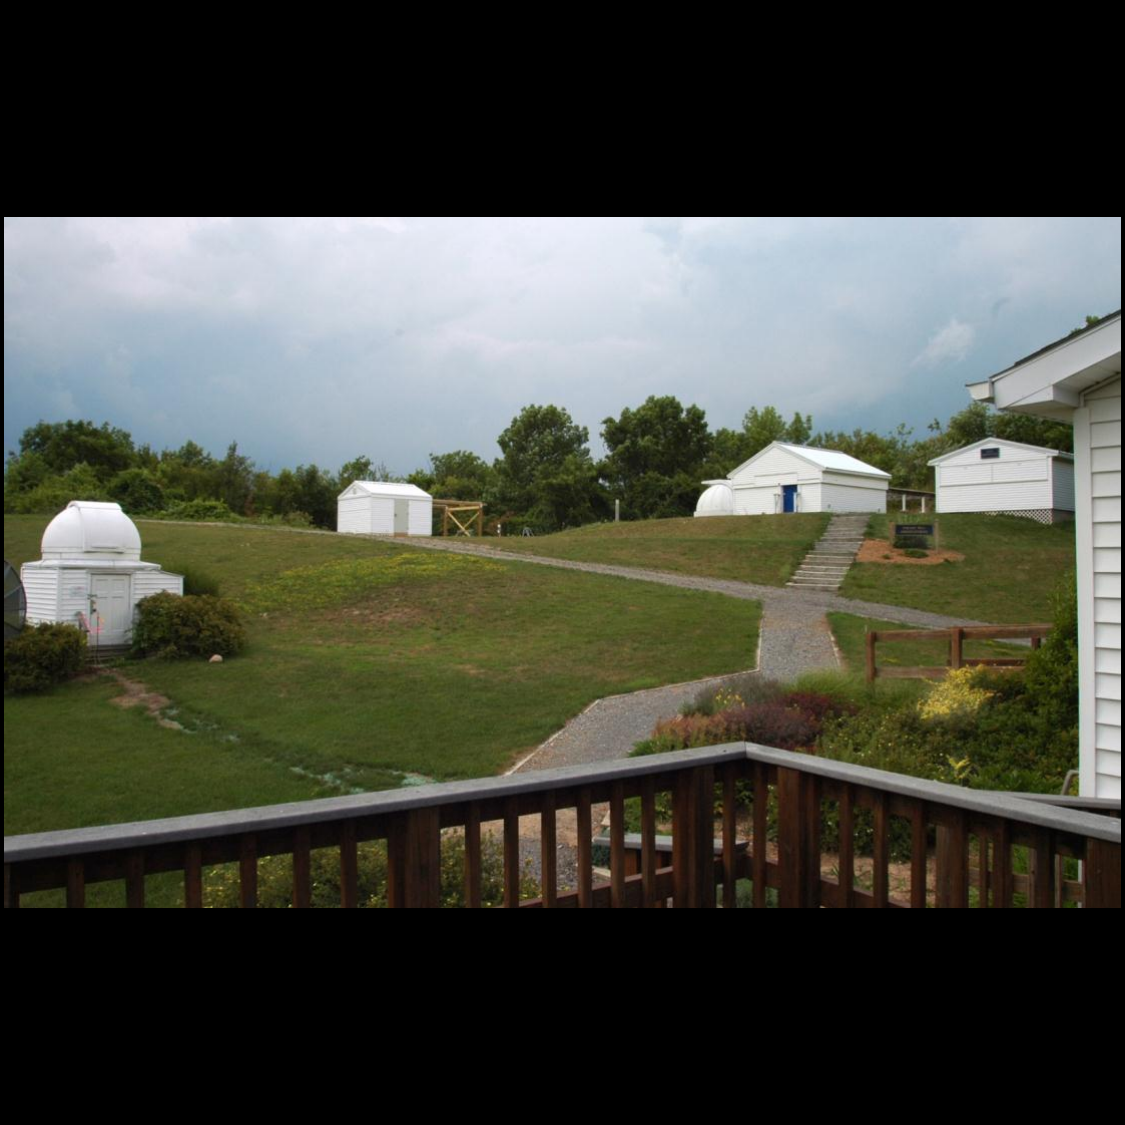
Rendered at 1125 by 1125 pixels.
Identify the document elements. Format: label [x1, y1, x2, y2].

list [3, 217, 1122, 908]
